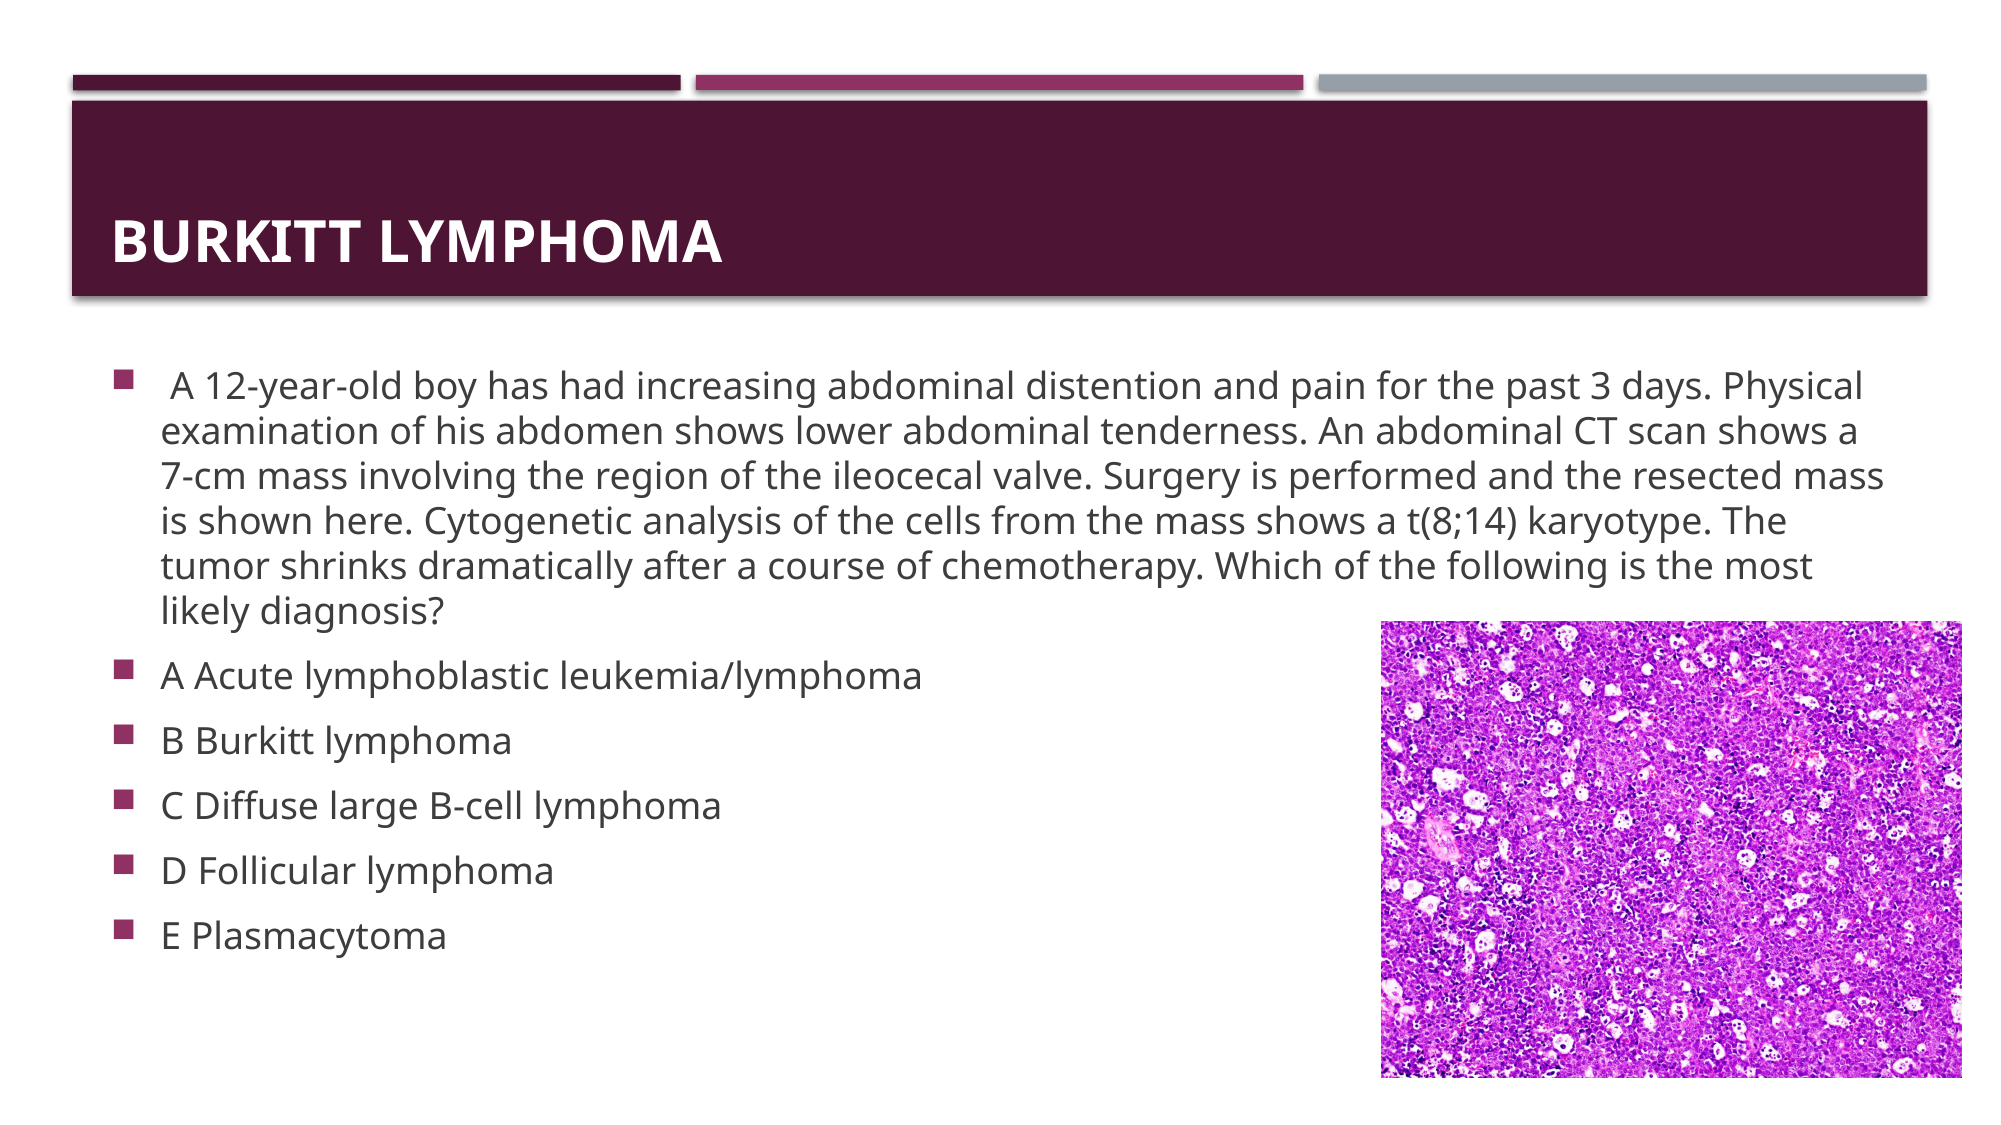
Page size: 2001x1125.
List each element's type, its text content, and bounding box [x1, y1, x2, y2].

picture [1380, 621, 1963, 1078]
list A 12-year-old boy has had increasing abdominal distention and pain for the past 3 days. Physical examination of his abdomen shows lower abdominal tenderness. An abdominal CT scan shows a 7-cm mass involving the region of the ileocecal valve. Surgery is performed and the resected mass is shown here. Cytogenetic analysis of the cells from the mass shows a t(8;14) karyotype. The tumor shrinks dramatically after a course of chemotherapy. Which of the following is the most likely diagnosis? A Acute lymphoblastic leukemia/lymphoma B Burkitt lymphoma C Diffuse large B-cell lymphoma D Follicular lymphoma E Plasmacytoma [95, 357, 1905, 962]
title Burkitt Lymphoma [95, 115, 1905, 282]
